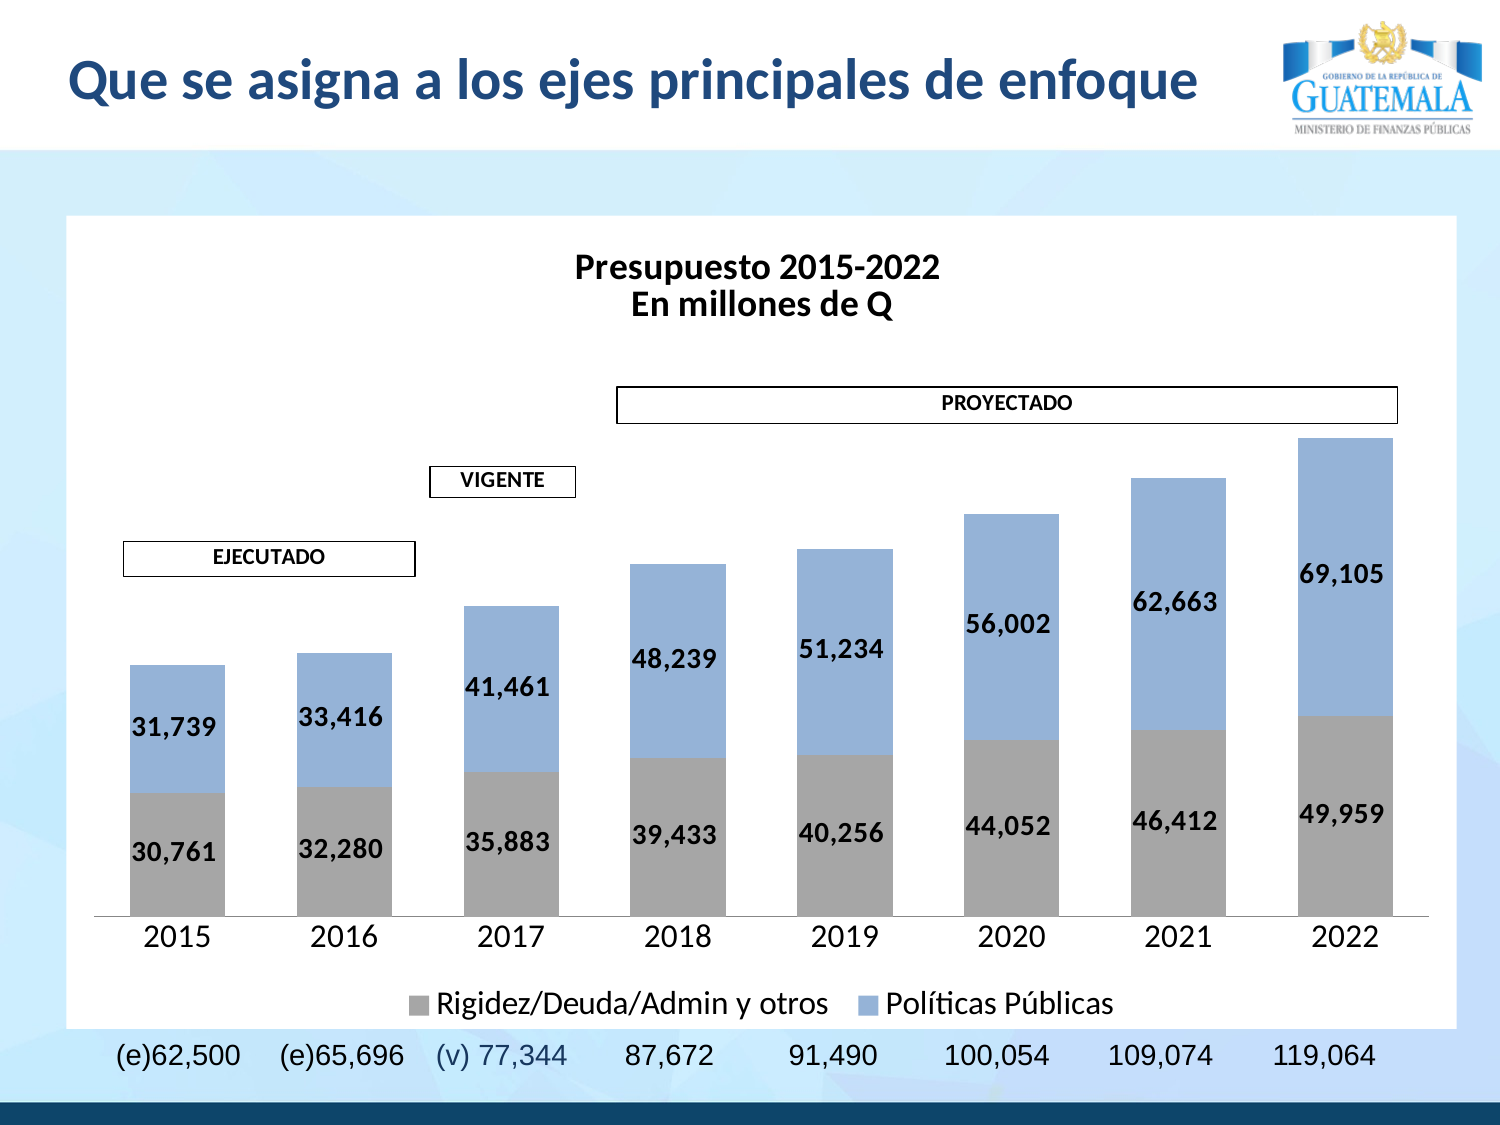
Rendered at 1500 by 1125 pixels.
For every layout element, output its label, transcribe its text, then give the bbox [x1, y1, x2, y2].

table_header 109,074 [1079, 1037, 1243, 1071]
picture [0, 0, 1500, 1125]
table_header 91,490 [751, 1037, 915, 1071]
chart [65, 215, 1457, 1030]
table_header 87,672 [588, 1037, 751, 1071]
table_header 119,064 [1243, 1037, 1406, 1071]
table_header 100,054 [915, 1037, 1079, 1071]
table_header (v) 77,344 [424, 1037, 588, 1071]
table_header (e)62,500 [97, 1037, 260, 1071]
table_header (e)65,696 [260, 1037, 424, 1071]
title Que se asigna a los ejes principales de enfoque [53, 30, 1221, 122]
